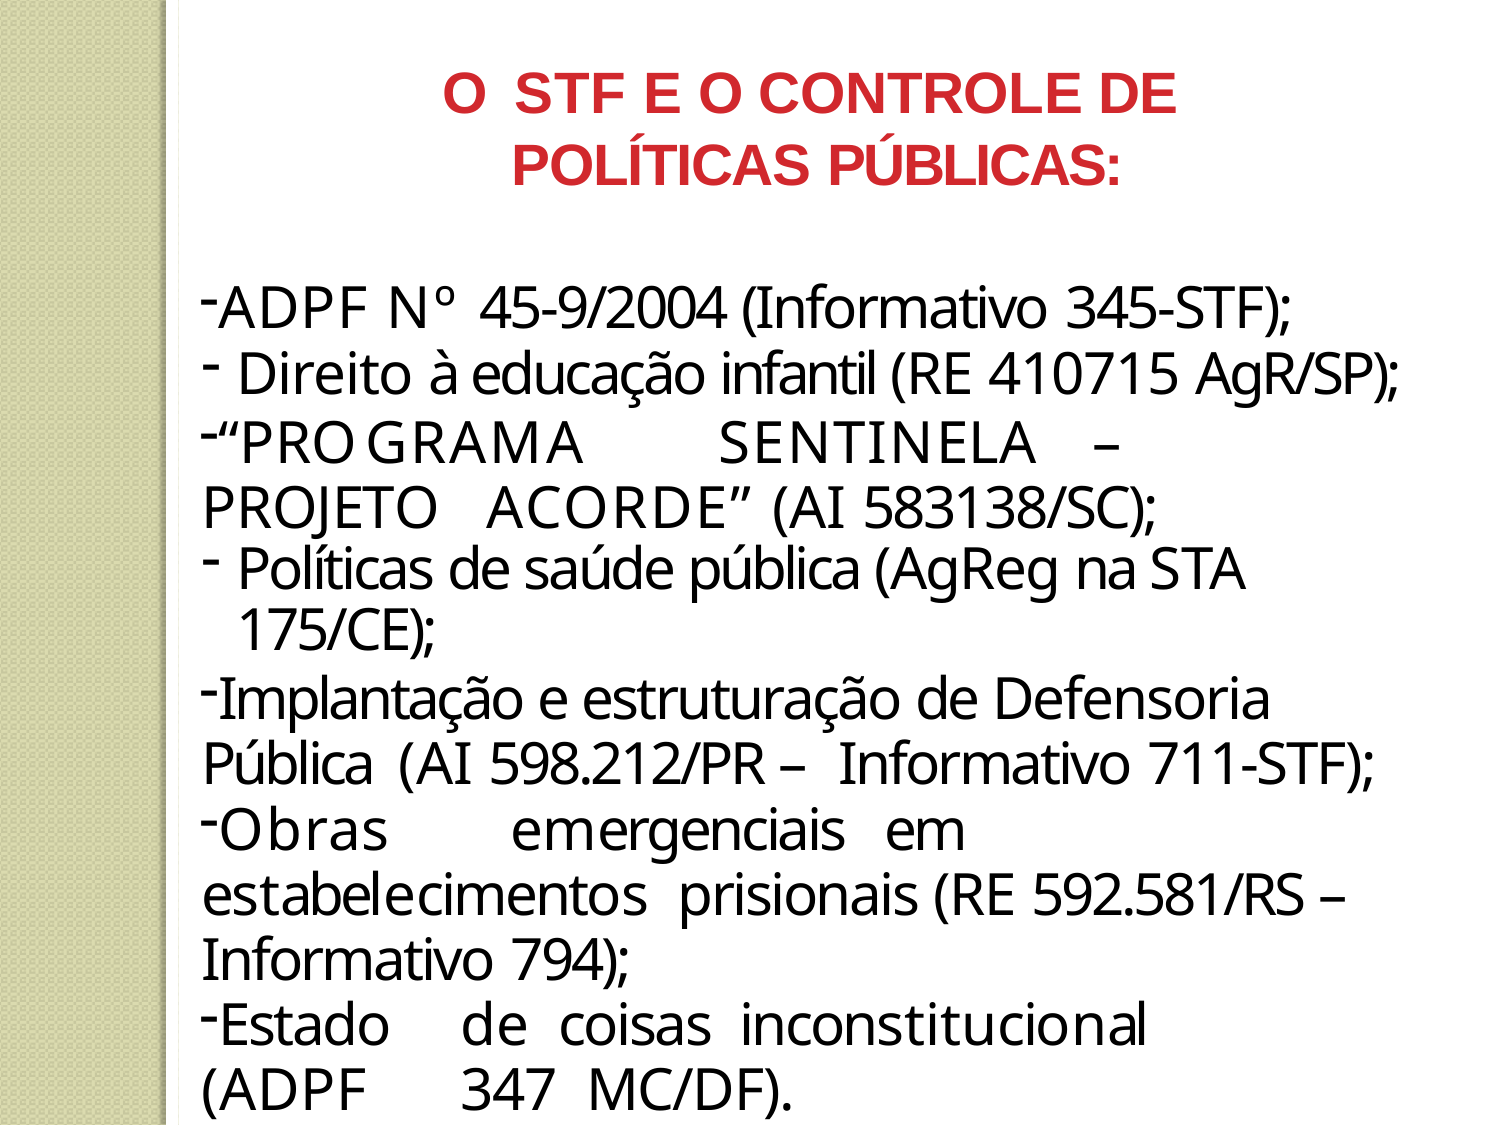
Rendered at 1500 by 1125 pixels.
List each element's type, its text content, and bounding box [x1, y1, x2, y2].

picture [173, 0, 179, 1125]
picture [0, 0, 172, 1125]
text_box O STF E O CONTROLE DE POLÍTICAS PÚBLICAS: ADPF Nº 45-9/2004 (Informativo 345-STF); Direito à educação infantil (RE 410715 AgR/SP); “PROGRAMA SENTINELA – PROJETO ACORDE” (AI 583138/SC); Políticas de saúde pública (AgReg na STA 175/CE); Implantação e estruturação de Defensoria Pública (AI 598.212/PR – Informativo 711-STF); Obras emergenciais em estabelecimentos prisionais (RE 592.581/RS – Informativo 794); Estado de coisas inconstitucional (ADPF 347 MC/DF). [199, 53, 1435, 1123]
